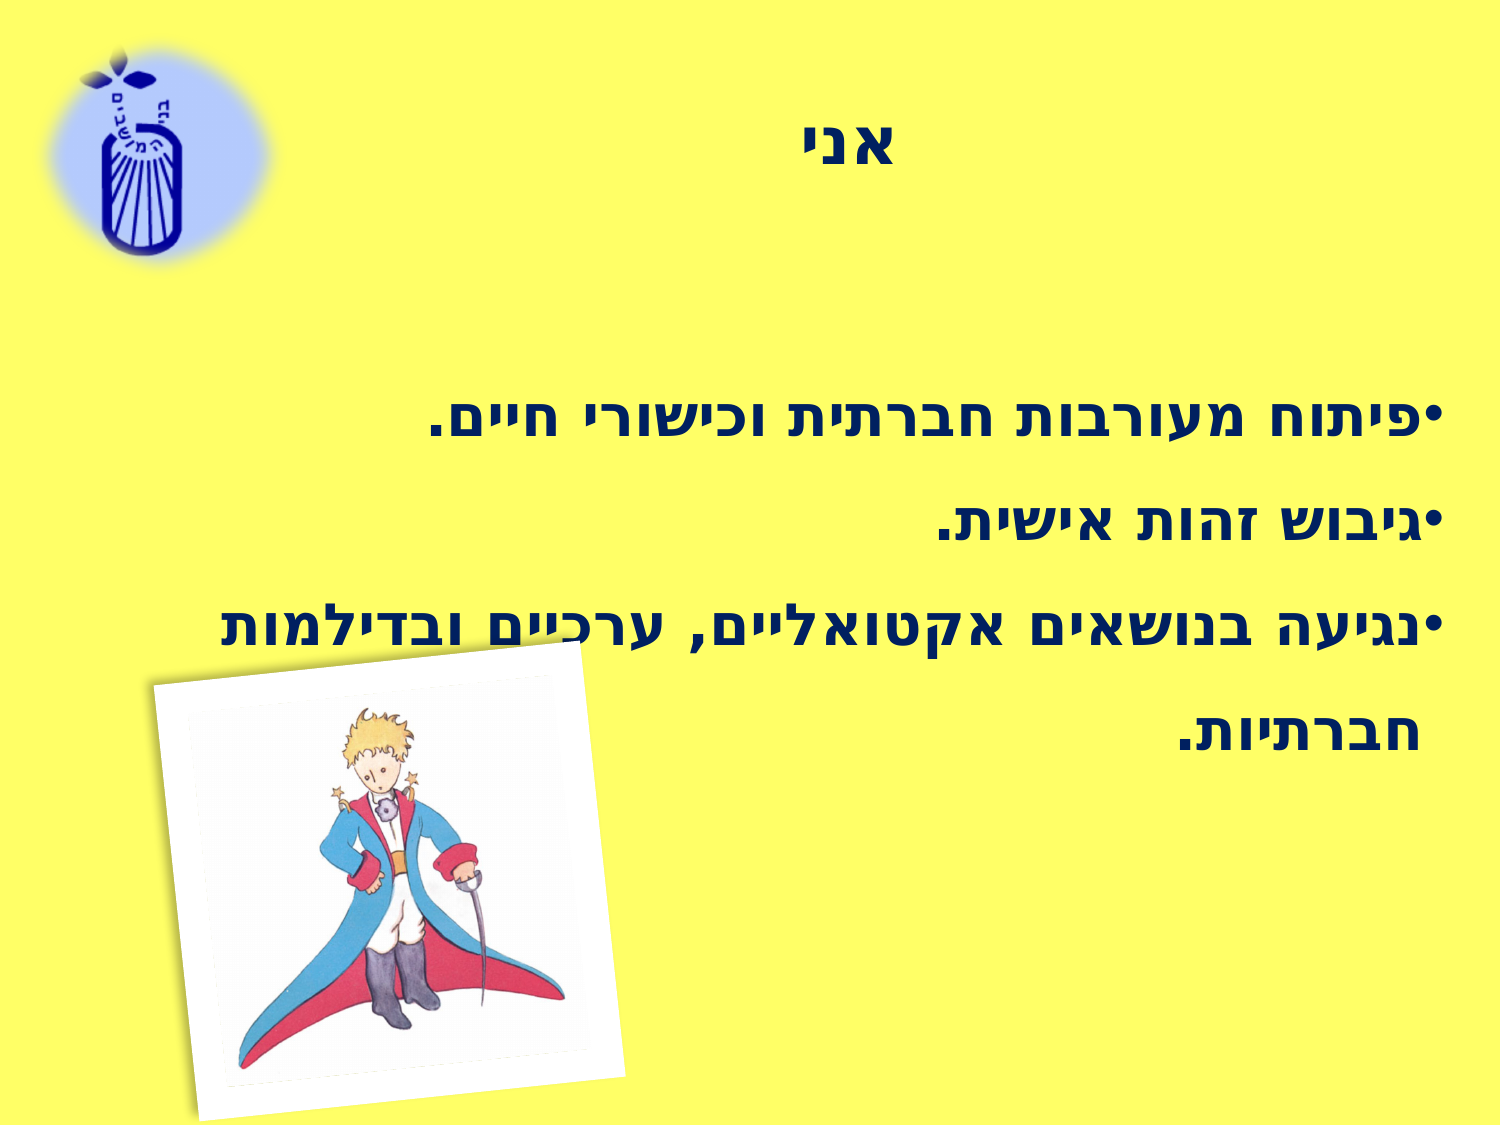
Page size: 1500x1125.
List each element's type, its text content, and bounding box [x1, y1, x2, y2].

picture [189, 676, 591, 1086]
picture [29, 30, 290, 283]
text_box פיתוח מעורבות חברתית וכישורי חיים. גיבוש זהות אישית. נגיעה בנושאים אקטואליים, ערכיים ובדילמות חברתיות. [0, 255, 1459, 860]
subtitle אני [324, 90, 1375, 255]
